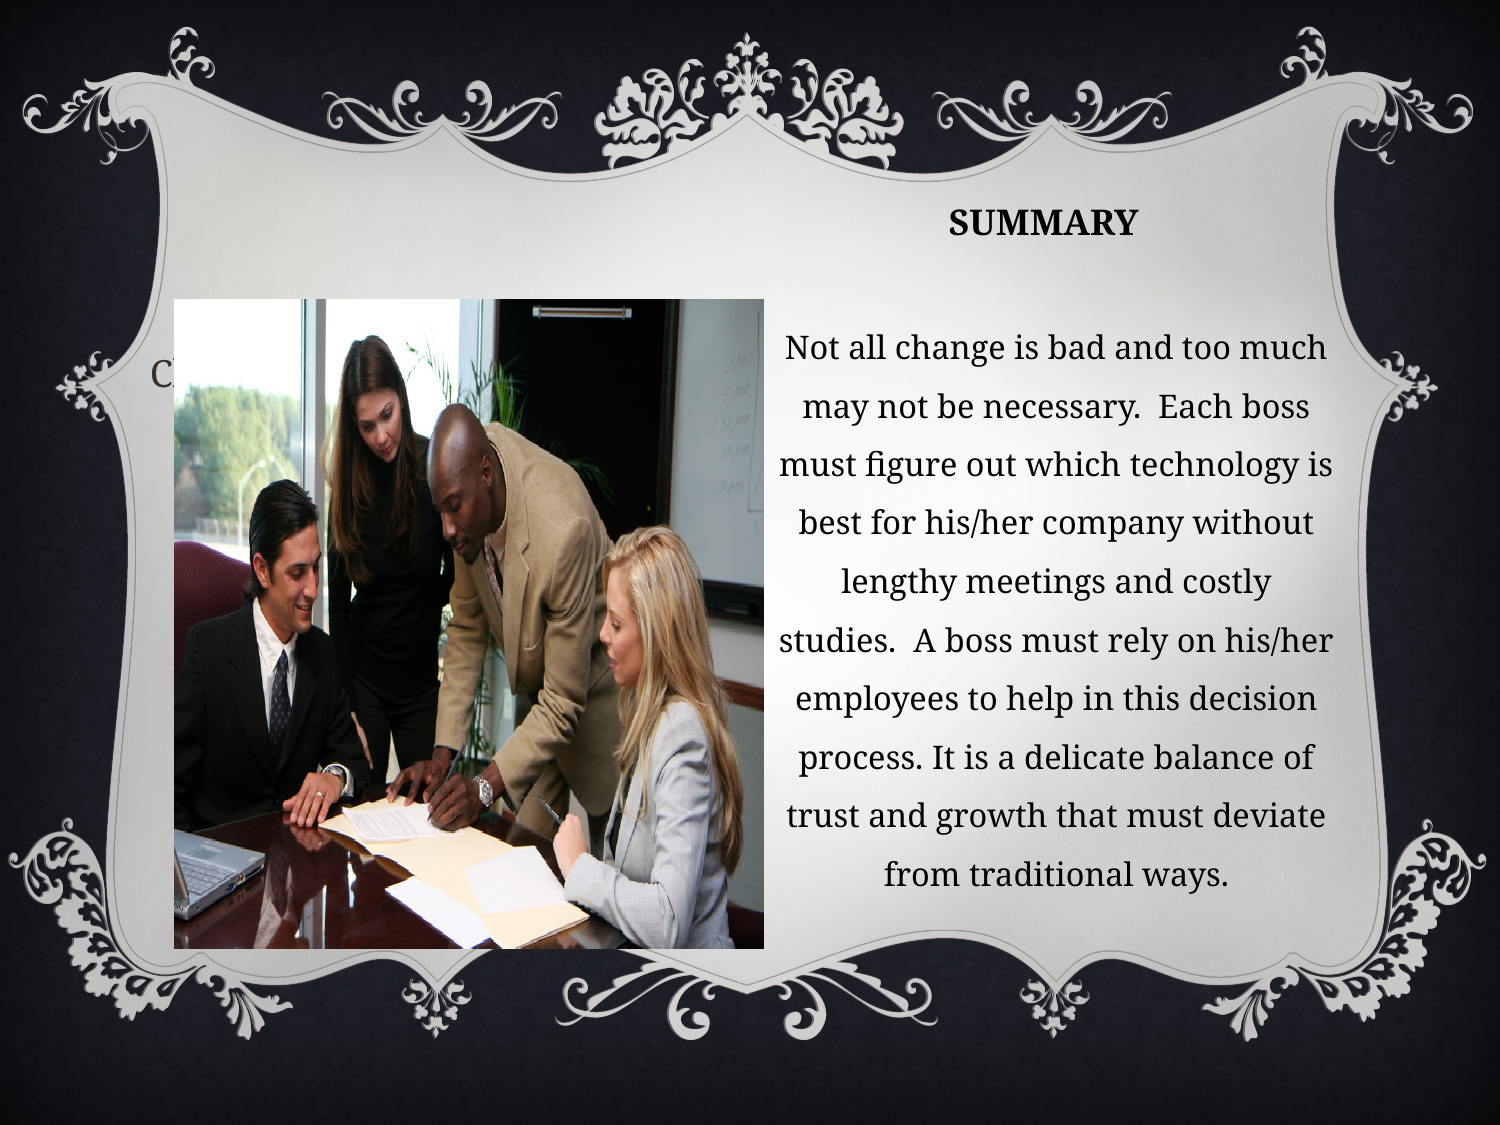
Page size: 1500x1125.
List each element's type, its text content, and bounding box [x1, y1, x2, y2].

title Summary [812, 174, 1275, 250]
picture [0, 0, 1500, 1125]
list Not all change is bad and too much may not be necessary. Each boss must figure out which technology is best for his/her company without lengthy meetings and costly studies. A boss must rely on his/her employees to help in this decision process. It is a delicate balance of trust and growth that must deviate from traditional ways. [764, 299, 1350, 949]
